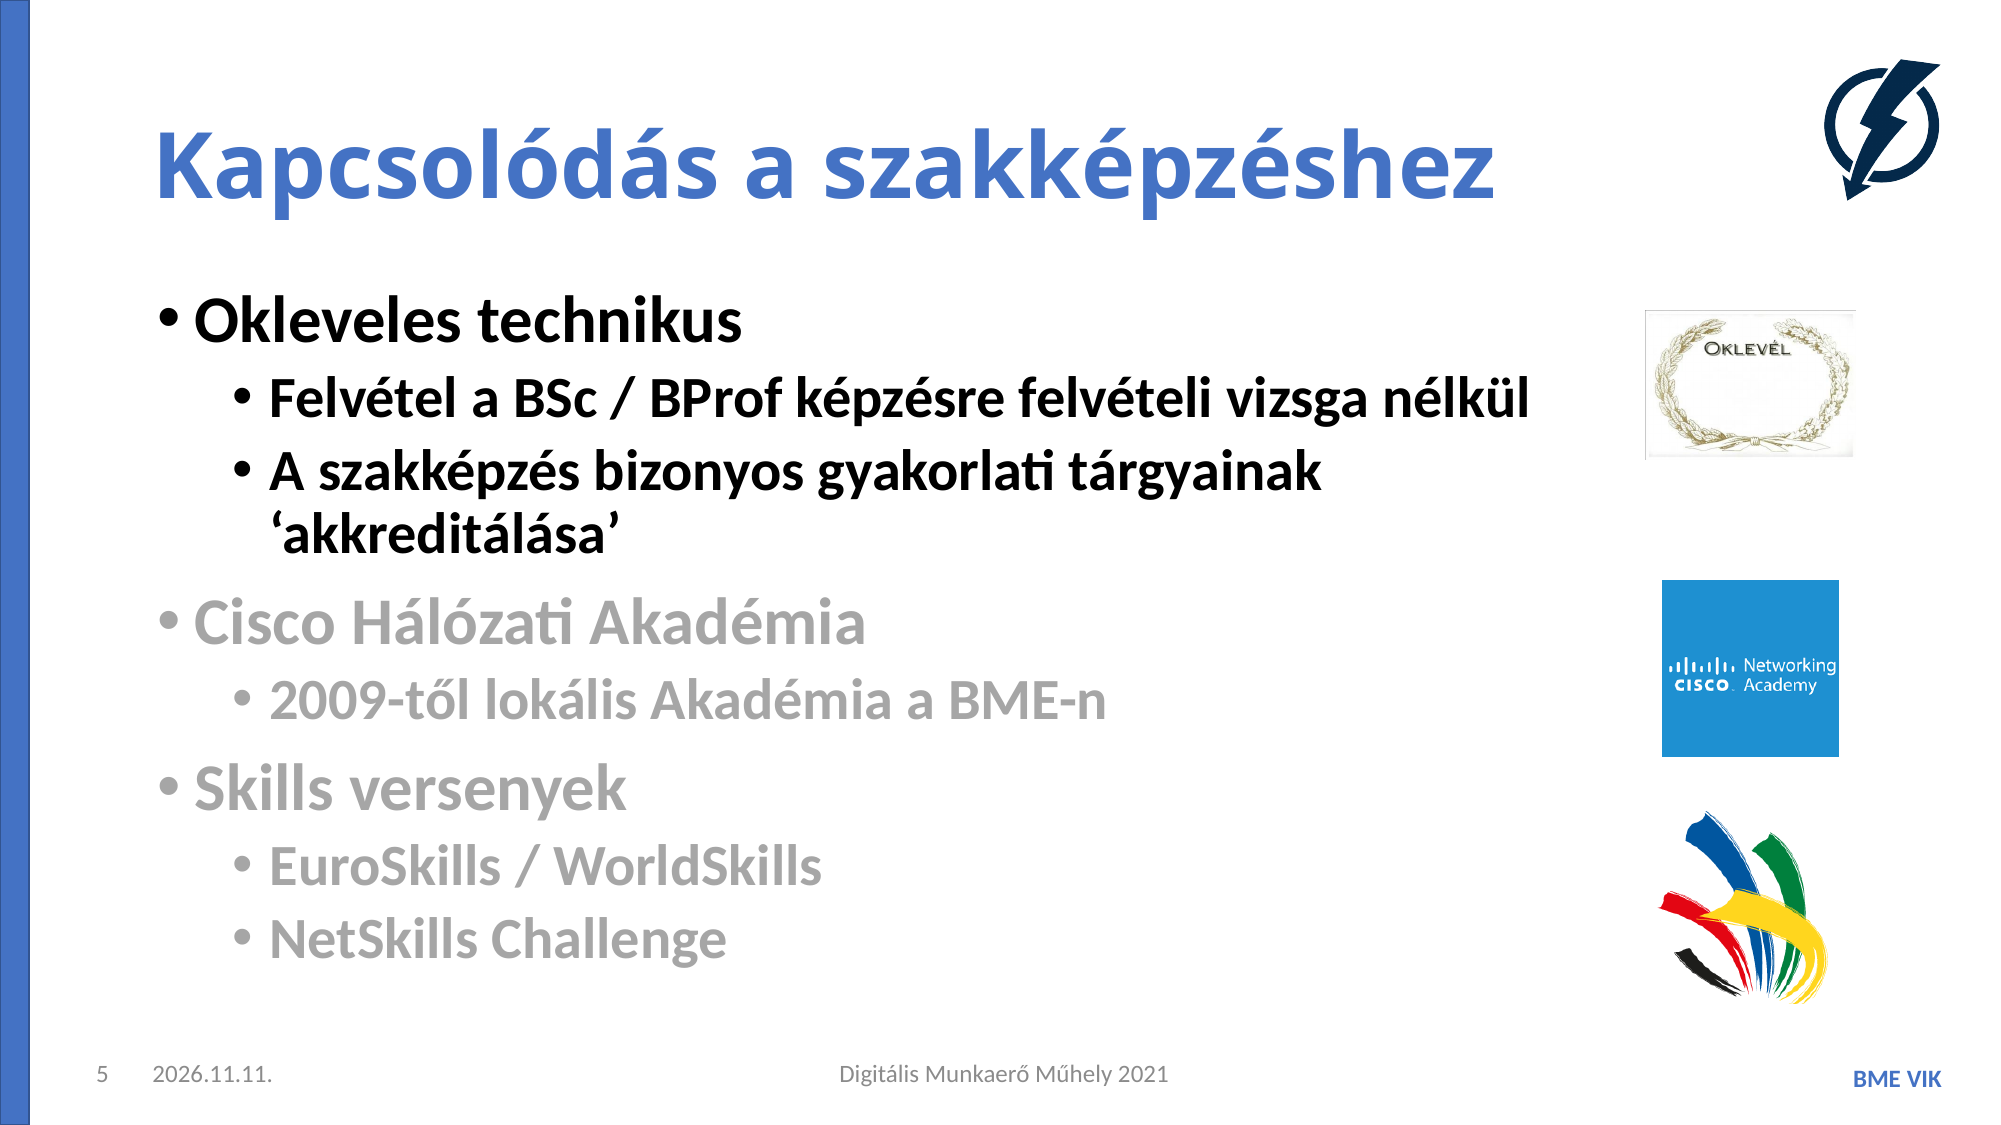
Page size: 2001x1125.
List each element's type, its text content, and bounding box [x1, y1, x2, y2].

picture [1632, 798, 1870, 1004]
footer Digitális Munkaerő Műhely 2021 [418, 1042, 1591, 1103]
slide_number 2021. 11. 29. [137, 1042, 337, 1103]
title Kapcsolódás a szakképzéshez [137, 59, 1825, 278]
picture [1662, 580, 1839, 757]
picture [1645, 310, 1856, 460]
picture [1825, 59, 1941, 201]
list Okleveles technikus Felvétel a BSc / BProf képzésre felvételi vizsga nélkül A szakképzés bizonyos gyakorlati tárgyainak ‘akkreditálása’ Cisco Hálózati Akadémia 2009-től lokális Akadémia a BME-n Skills versenyek EuroSkills / WorldSkills NetSkills Challenge [142, 277, 1591, 992]
slide_number 5 [29, 1042, 124, 1103]
